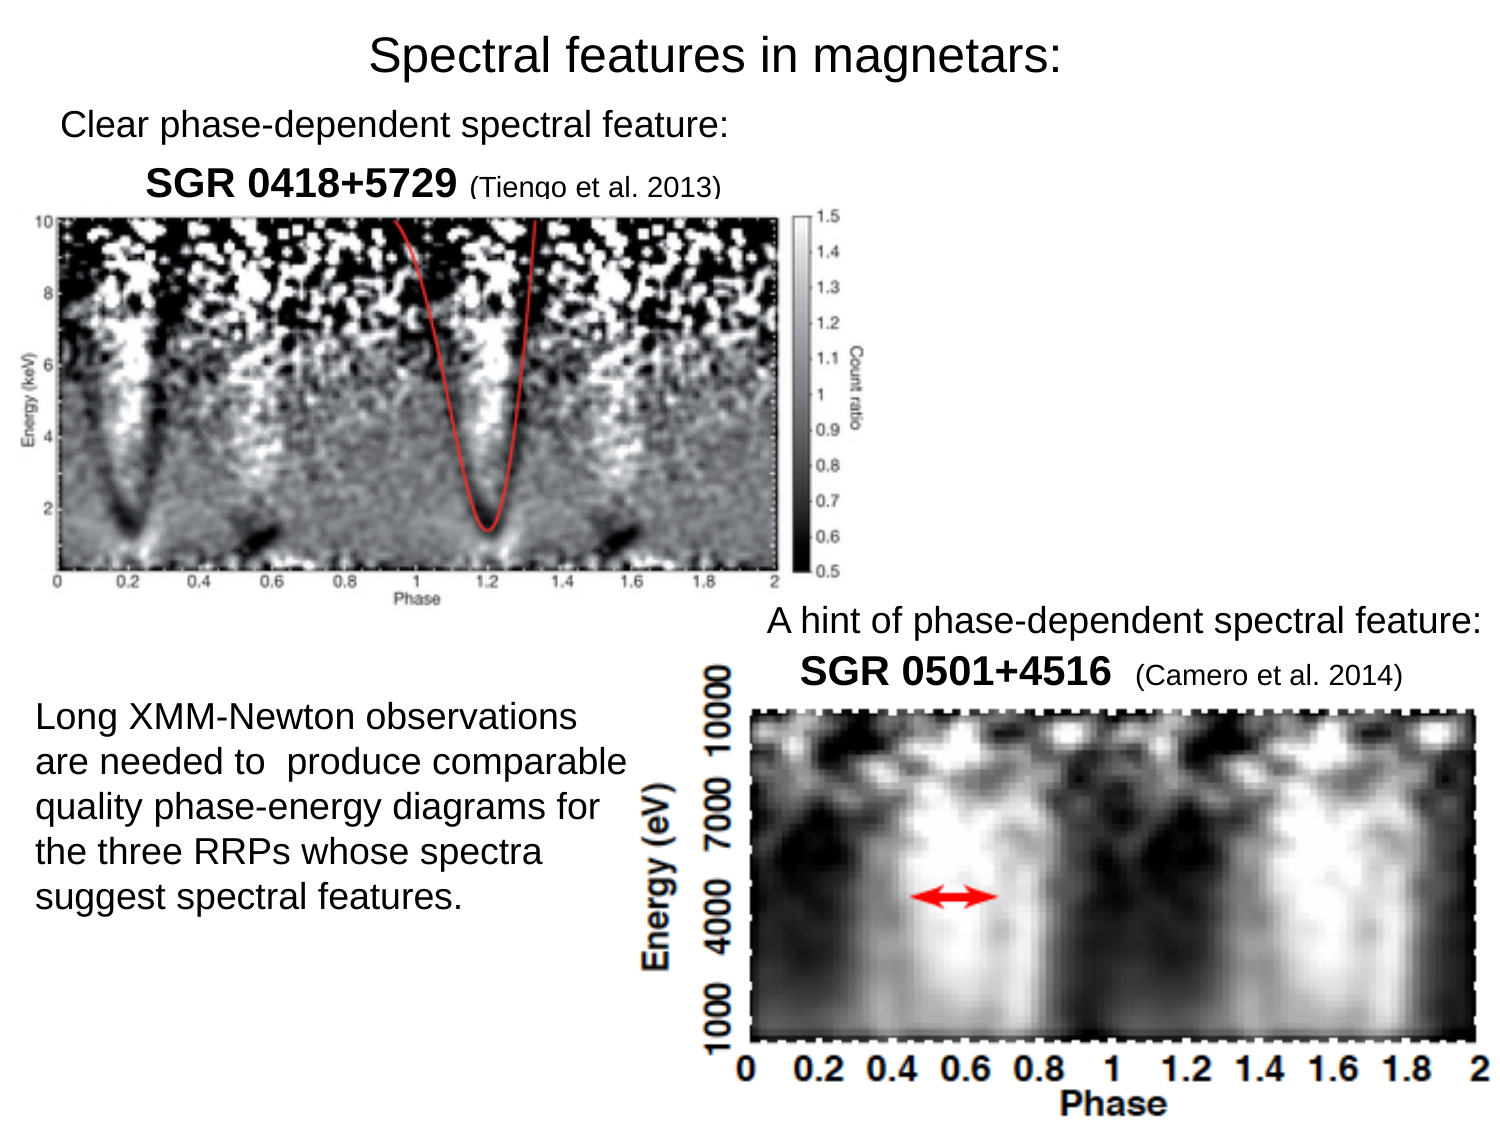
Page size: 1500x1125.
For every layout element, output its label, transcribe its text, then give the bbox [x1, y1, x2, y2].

text_box A hint of phase-dependent spectral feature: [760, 589, 1490, 648]
text_box SGR 0418+5729 (Tiengo et al. 2013) [62, 149, 806, 198]
title Spectral features in magnetars: [47, 0, 1398, 171]
text_box Long XMM-Newton observations are needed to produce comparable quality phase-energy diagrams for the three RRPs whose spectra suggest spectral features. [35, 691, 590, 967]
text_box SGR 0501+4516 (Camero et al. 2014) [793, 648, 1411, 660]
picture [0, 199, 868, 626]
text_box Clear phase-dependent spectral feature: [53, 93, 737, 152]
picture [595, 661, 1500, 1125]
